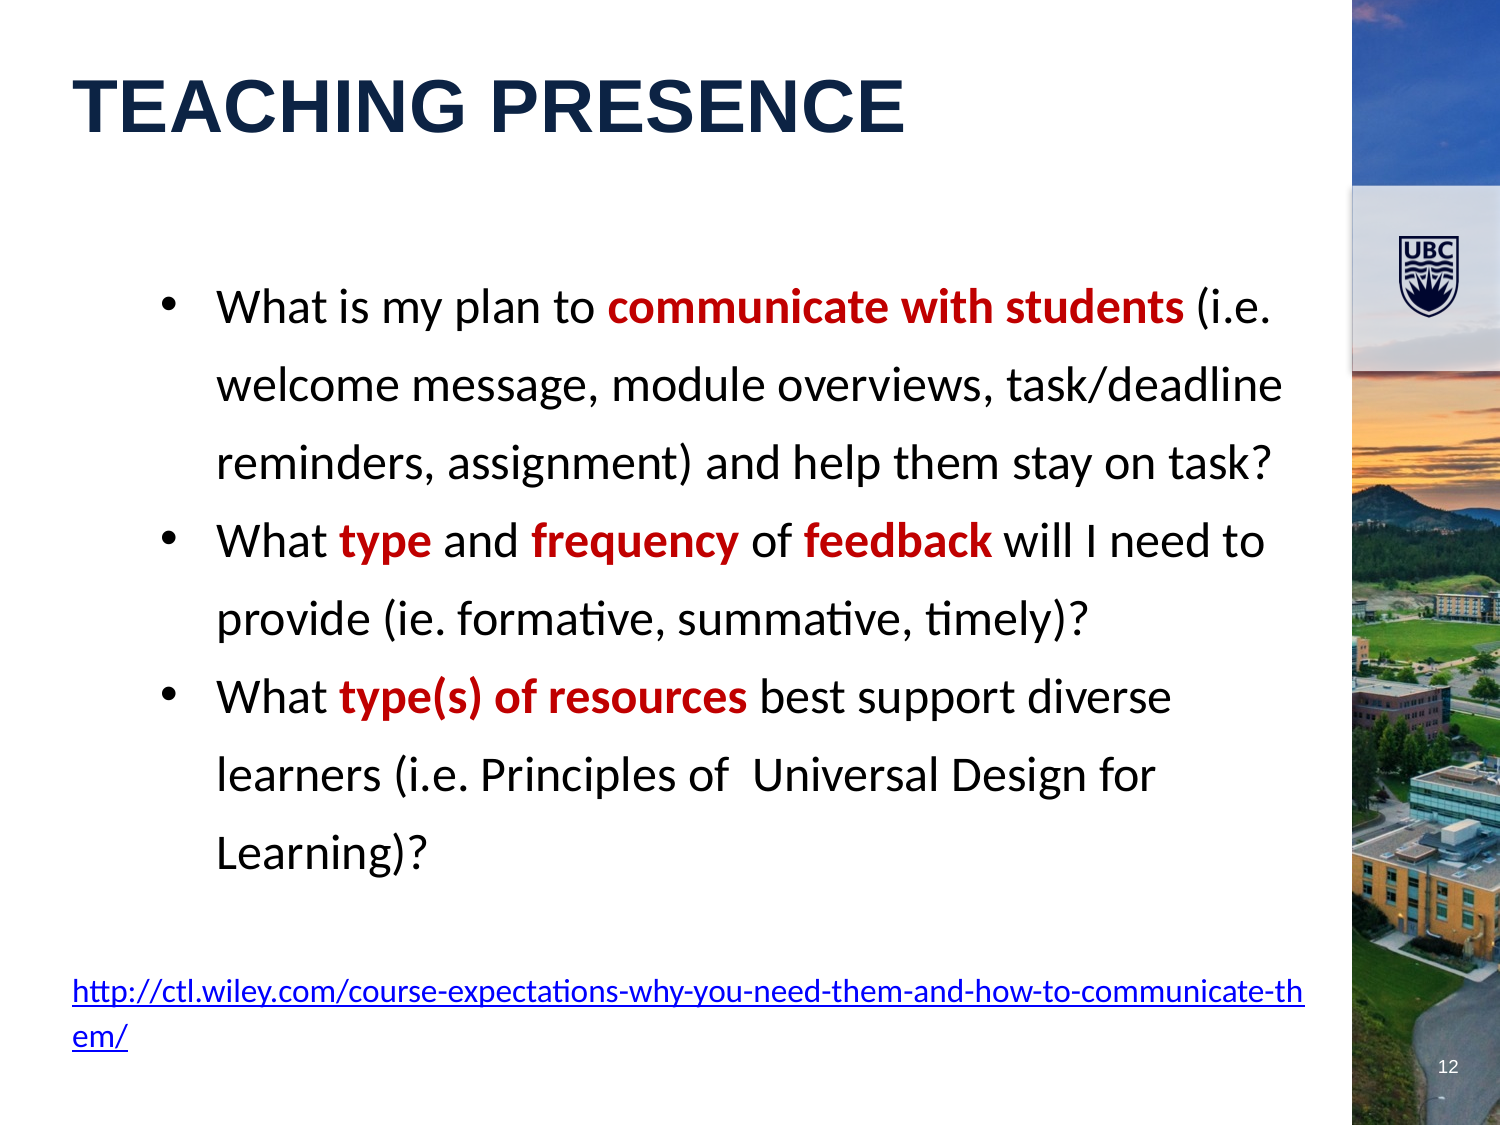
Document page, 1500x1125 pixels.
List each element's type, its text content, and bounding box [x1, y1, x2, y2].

picture [1352, 0, 1500, 185]
picture [1352, 372, 1500, 1125]
picture [1399, 236, 1459, 318]
list Teaching Presence [72, 51, 1329, 155]
list What is my plan to communicate with students (i.e. welcome message, module overviews, task/deadline reminders, assignment) and help them stay on task? What type and frequency of feedback will I need to provide (ie. formative, summative, timely)? What type(s) of resources best support diverse learners (i.e. Principles of Universal Design for Learning)? http://ctl.wiley.com/course-expectations-why-you-need-them-and-how-to-communicate-them/ [72, 185, 1306, 1071]
